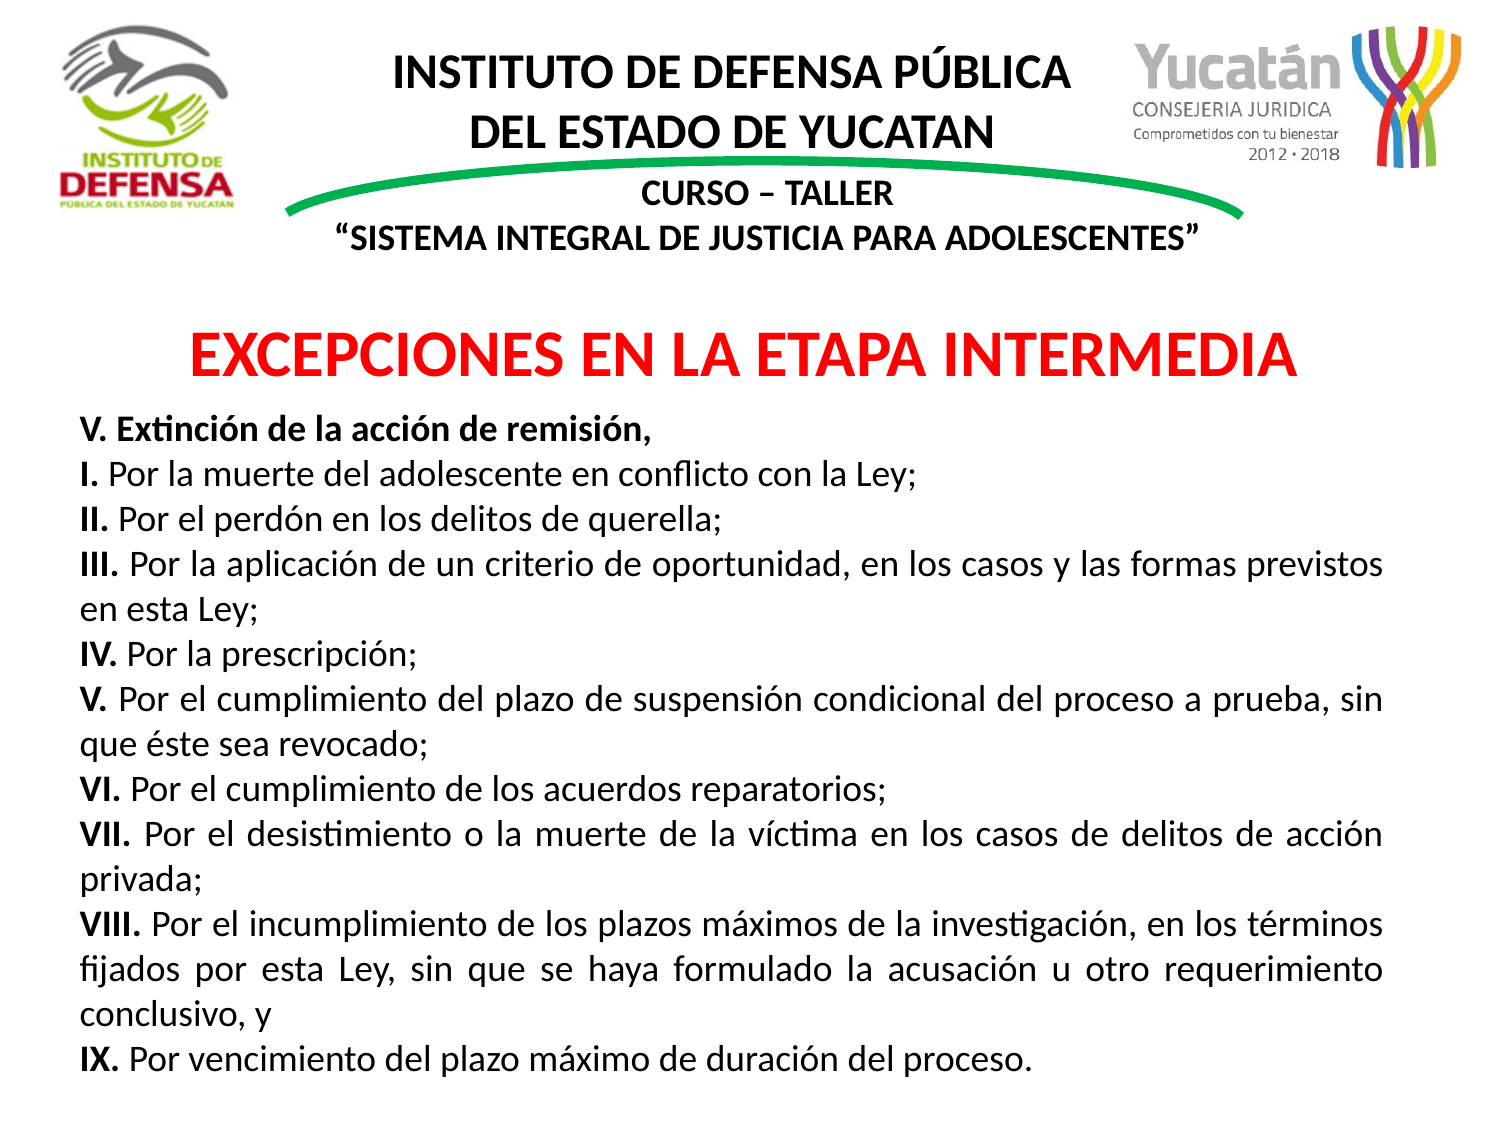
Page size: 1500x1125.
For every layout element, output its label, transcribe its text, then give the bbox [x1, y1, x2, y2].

text_box [1235, 211, 1242, 218]
text_box [286, 204, 301, 214]
text_box CURSO – TALLER “SISTEMA INTEGRAL DE JUSTICIA PARA ADOLESCENTES” [301, 160, 1235, 266]
text_box V. Extinción de la acción de remisión, I. Por la muerte del adolescente en conflicto con la Ley; II. Por el perdón en los delitos de querella; III. Por la aplicación de un criterio de oportunidad, en los casos y las formas previstos en esta Ley; IV. Por la prescripción; V. Por el cumplimiento del plazo de suspensión condicional del proceso a prueba, sin que éste sea revocado; VI. Por el cumplimiento de los acuerdos reparatorios; VII. Por el desistimiento o la muerte de la víctima en los casos de delitos de acción privada; VIII. Por el incumplimiento de los plazos máximos de la investigación, en los términos fijados por esta Ley, sin que se haya formulado la acusación u otro requerimiento conclusivo, y IX. Por vencimiento del plazo máximo de duración del proceso. [64, 398, 1400, 1087]
text_box INSTITUTO DE DEFENSA PÚBLICA DEL ESTADO DE YUCATAN [289, 30, 1110, 166]
text_box EXCEPCIONES EN LA ETAPA INTERMEDIA [53, 302, 1436, 398]
picture [52, 18, 244, 214]
picture [1115, 18, 1465, 170]
